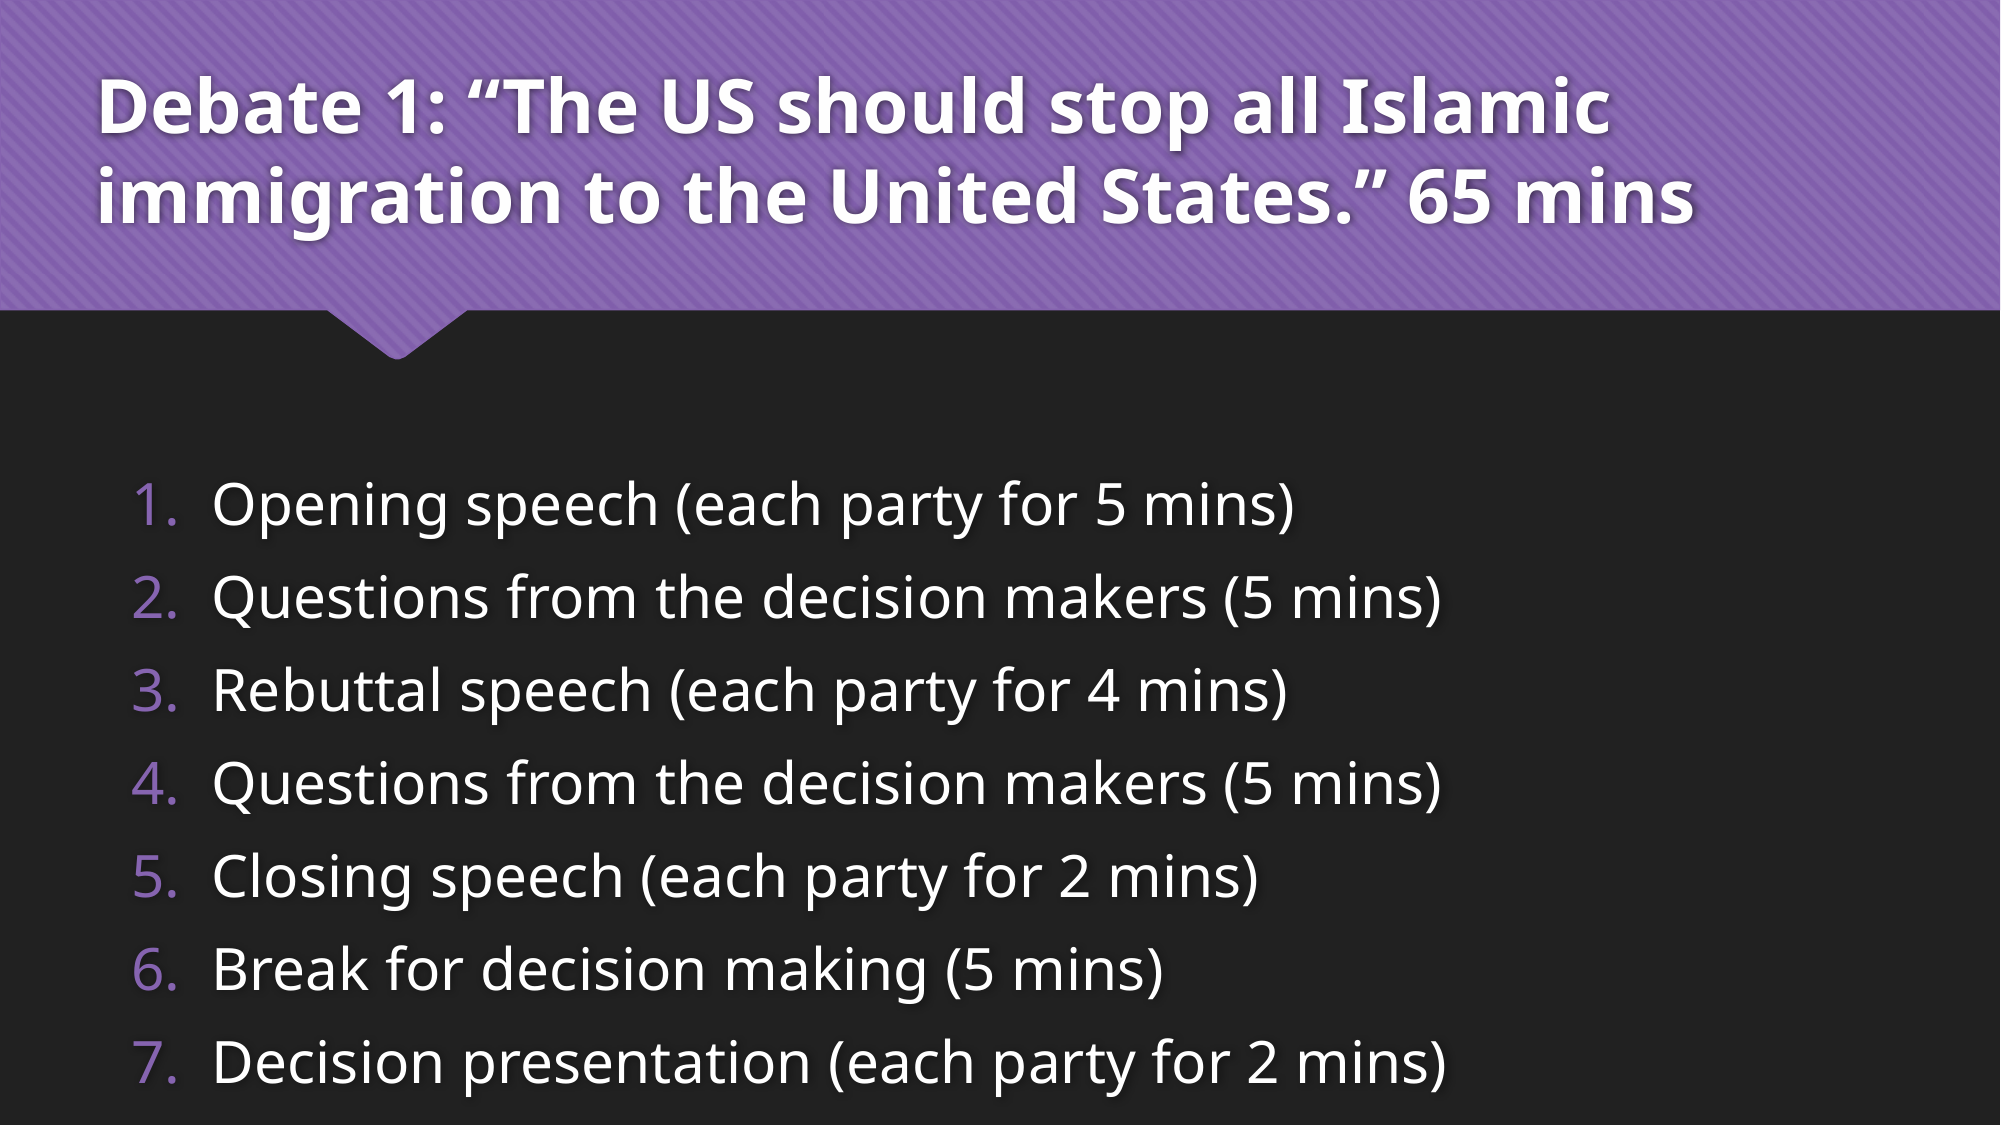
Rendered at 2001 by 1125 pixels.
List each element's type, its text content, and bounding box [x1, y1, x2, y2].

title Debate 1: “The US should stop all Islamic immigration to the United States.” 65 mins [80, 87, 1942, 247]
list Opening speech (each party for 5 mins) Questions from the decision makers (5 mins) Rebuttal speech (each party for 4 mins) Questions from the decision makers (5 mins) Closing speech (each party for 2 mins) Break for decision making (5 mins) Decision presentation (each party for 2 mins) [116, 366, 1788, 1108]
